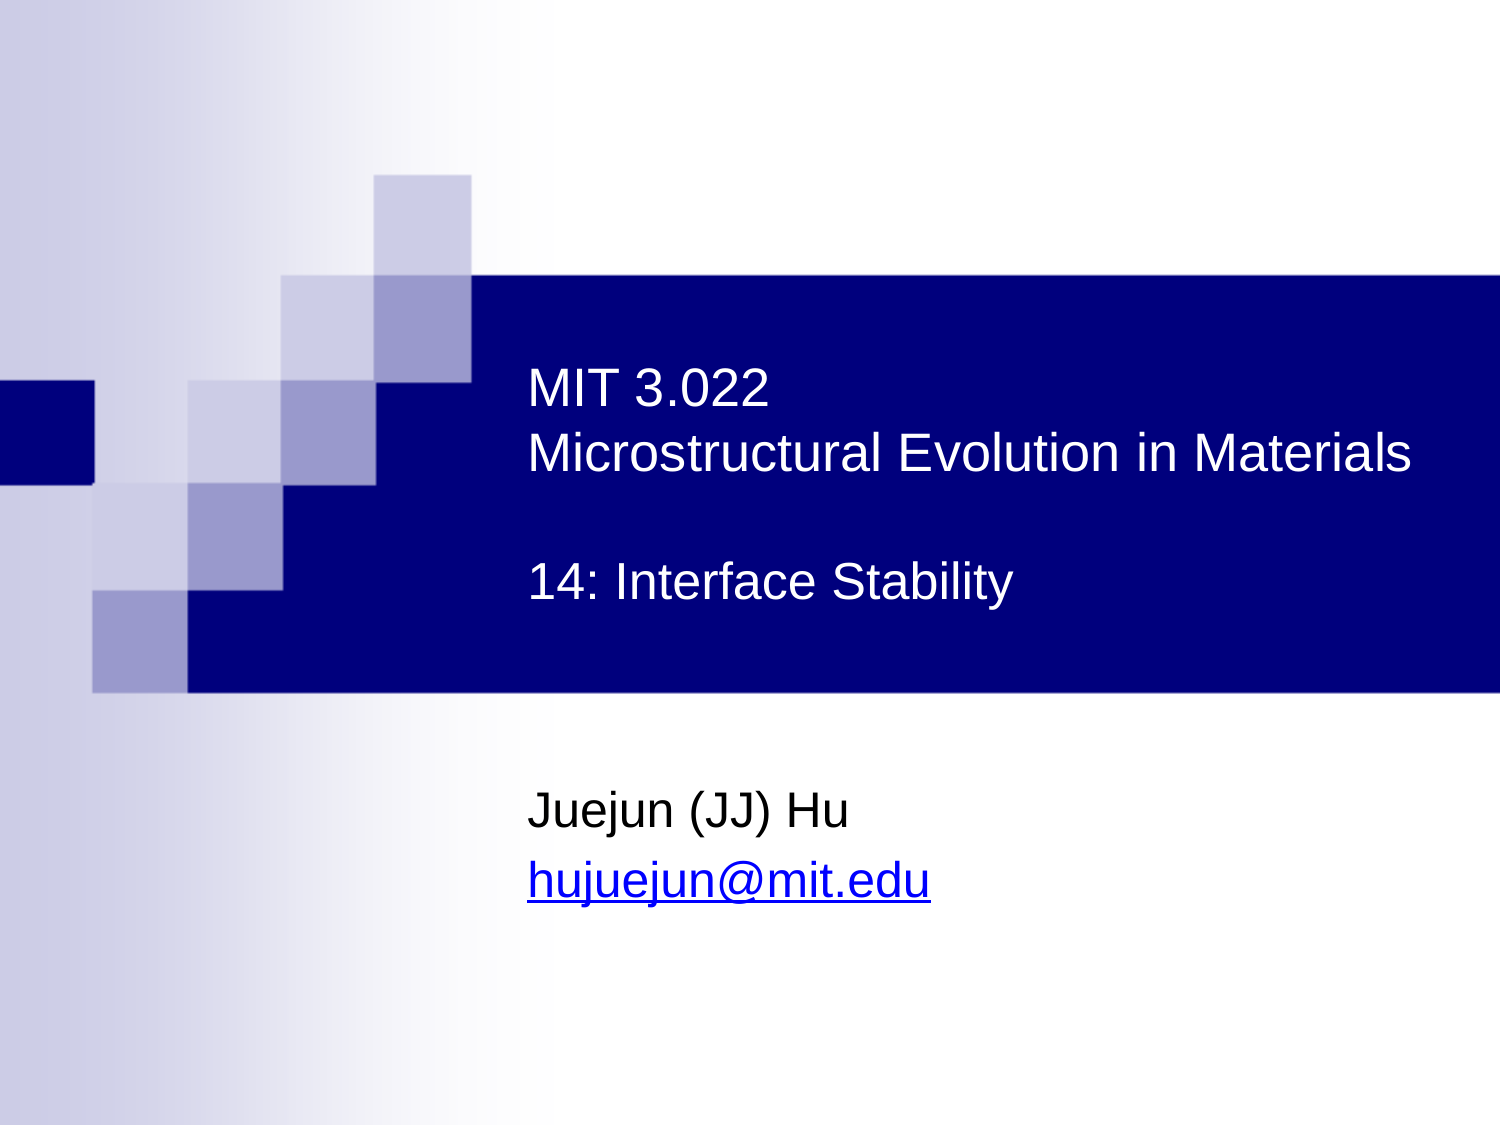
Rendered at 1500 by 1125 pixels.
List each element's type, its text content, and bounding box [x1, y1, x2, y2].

subtitle Juejun (JJ) Hu hujuejun@mit.edu [512, 699, 1476, 988]
title MIT 3.022 Microstructural Evolution in Materials 14: Interface Stability [512, 299, 1463, 663]
picture [0, 0, 1500, 1125]
